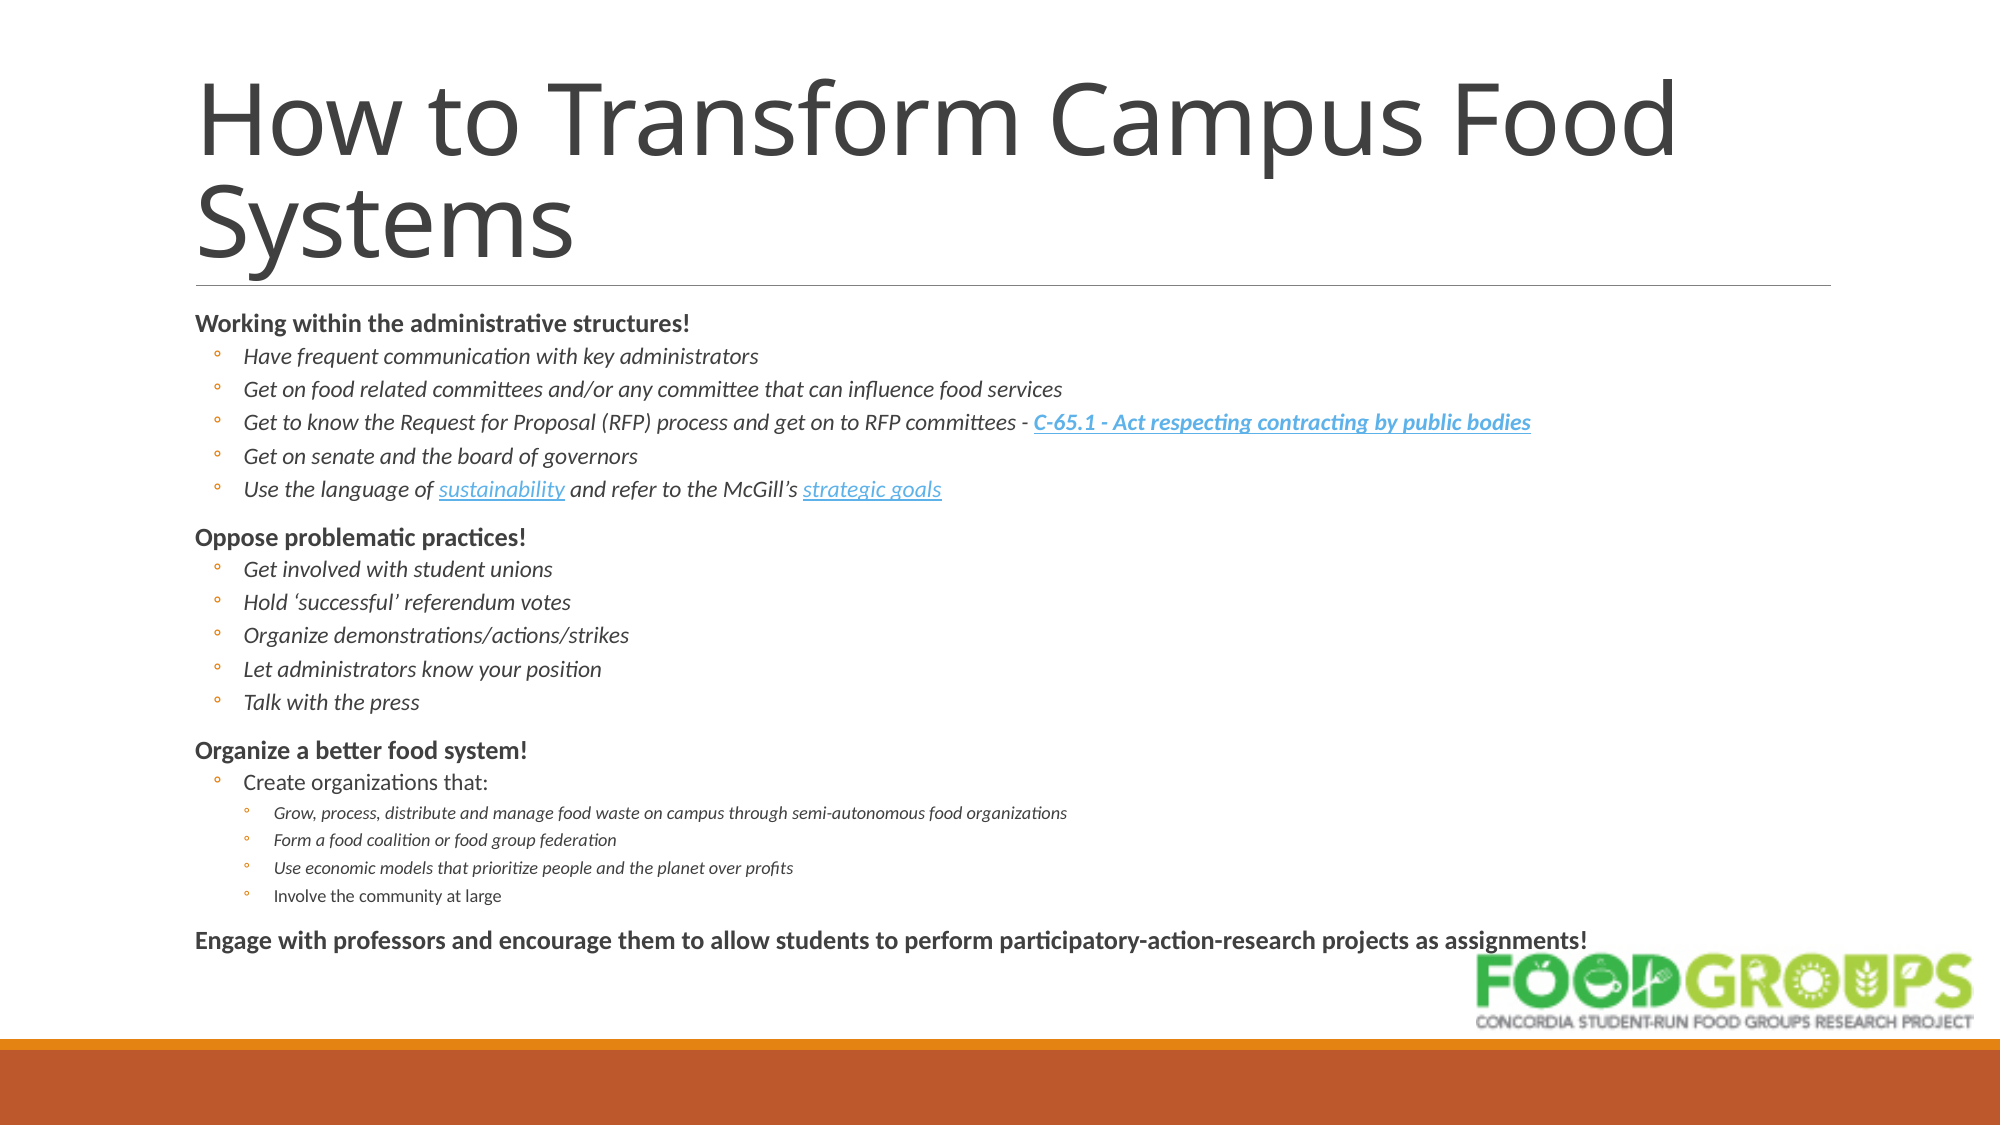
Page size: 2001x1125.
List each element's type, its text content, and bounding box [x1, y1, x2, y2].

picture [1475, 928, 1975, 1033]
title How to Transform Campus Food Systems [180, 47, 1830, 285]
list Working within the administrative structures! Have frequent communication with key administrators Get on food related committees and/or any committee that can influence food services Get to know the Request for Proposal (RFP) process and get on to RFP committees - C-65.1 - Act respecting contracting by public bodies Get on senate and the board of governors Use the language of sustainability and refer to the McGill’s strategic goals Oppose problematic practices! Get involved with student unions Hold ‘successful’ referendum votes Organize demonstrations/actions/strikes Let administrators know your position Talk with the press Organize a better food system! Create organizations that: Grow, process, distribute and manage food waste on campus through semi-autonomous food organizations Form a food coalition or food group federation Use economic models that prioritize people and the planet over profits Involve the community at large Engage with professors and encourage them to allow students to perform participatory-action-research projects as assignments! [180, 302, 1830, 963]
